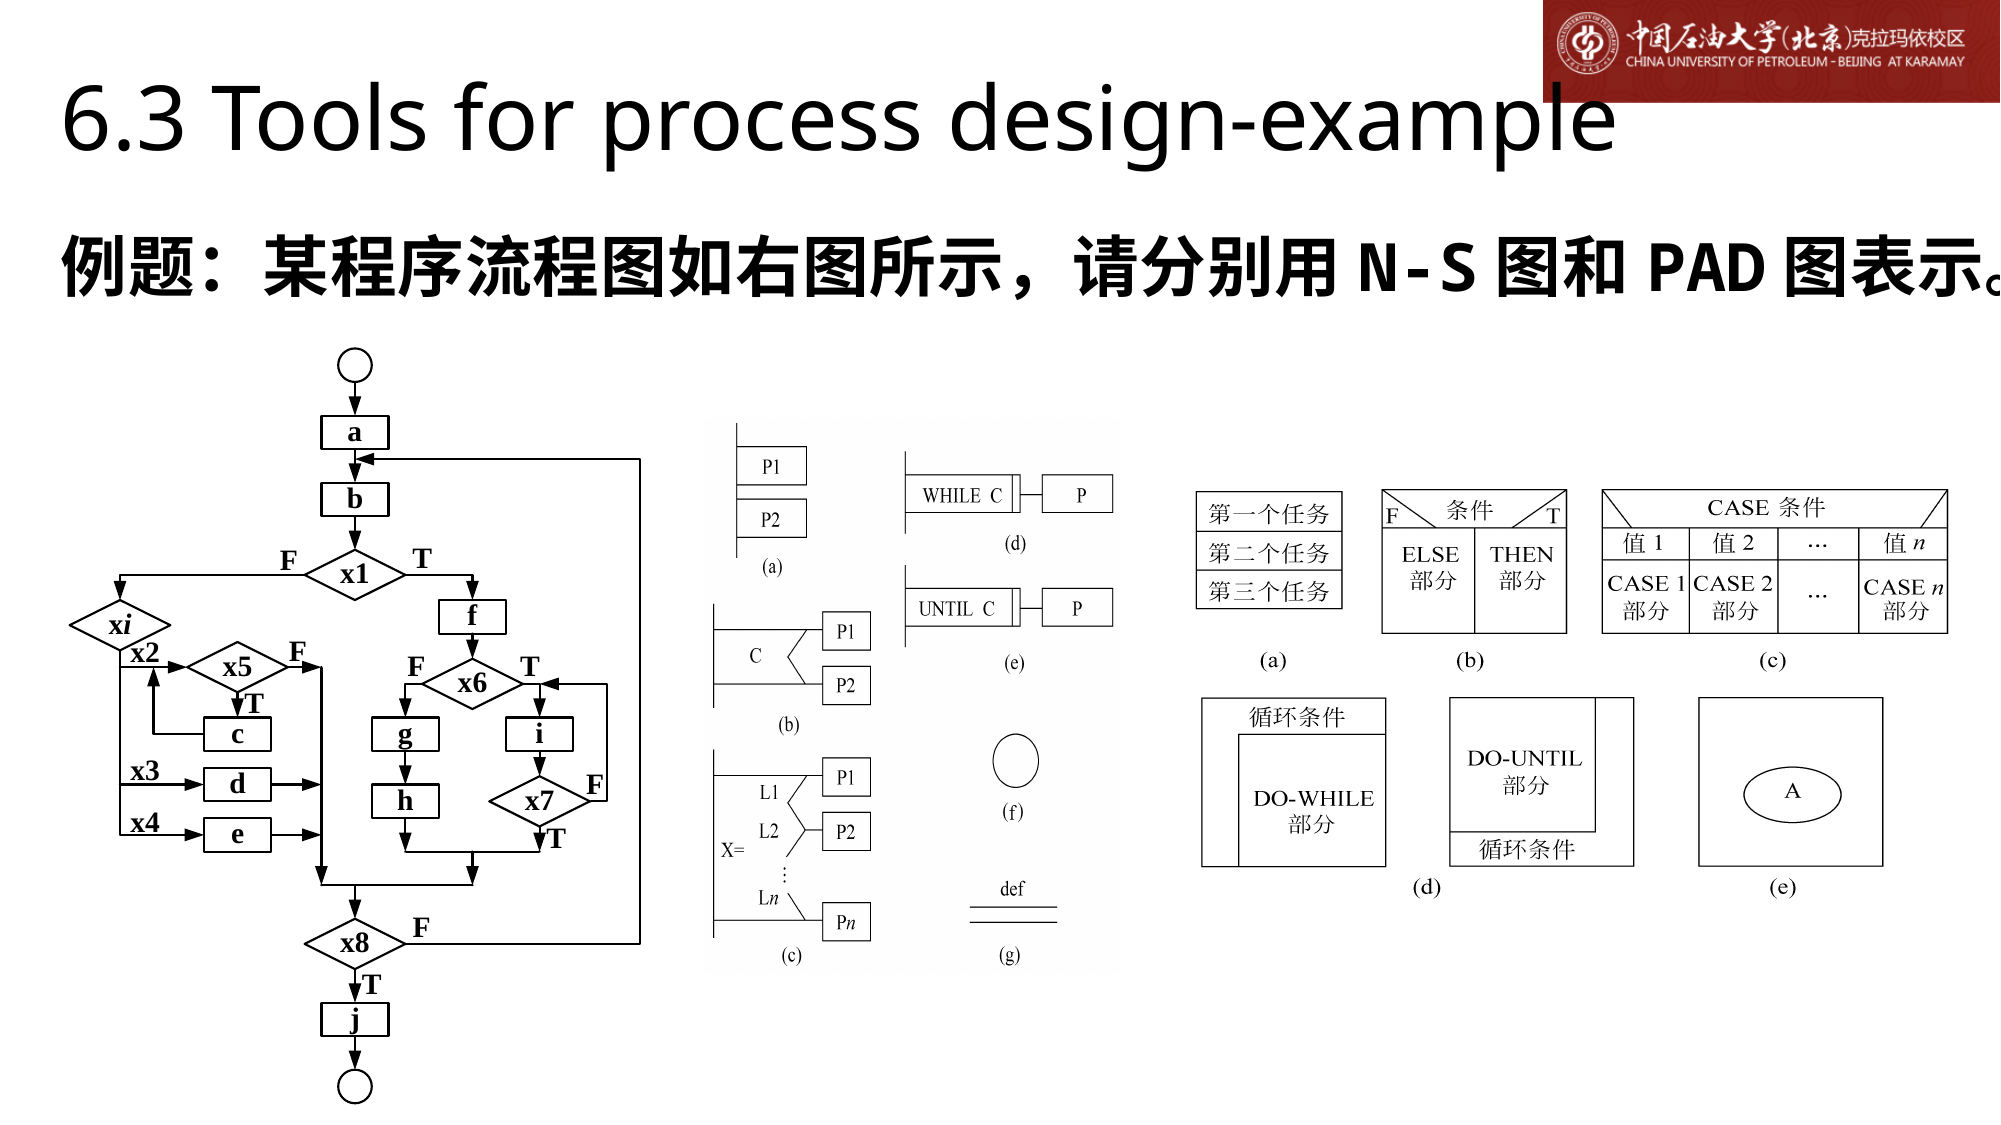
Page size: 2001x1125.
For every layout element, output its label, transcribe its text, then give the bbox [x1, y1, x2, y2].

picture [703, 418, 1120, 975]
list 例题：某程序流程图如右图所示，请分别用N-S图和PAD图表示。 [45, 177, 2000, 327]
picture [1186, 484, 1953, 908]
picture [1543, 0, 2000, 103]
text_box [64, 342, 673, 1109]
title 6.3 Tools for process design-example [45, 64, 1671, 177]
